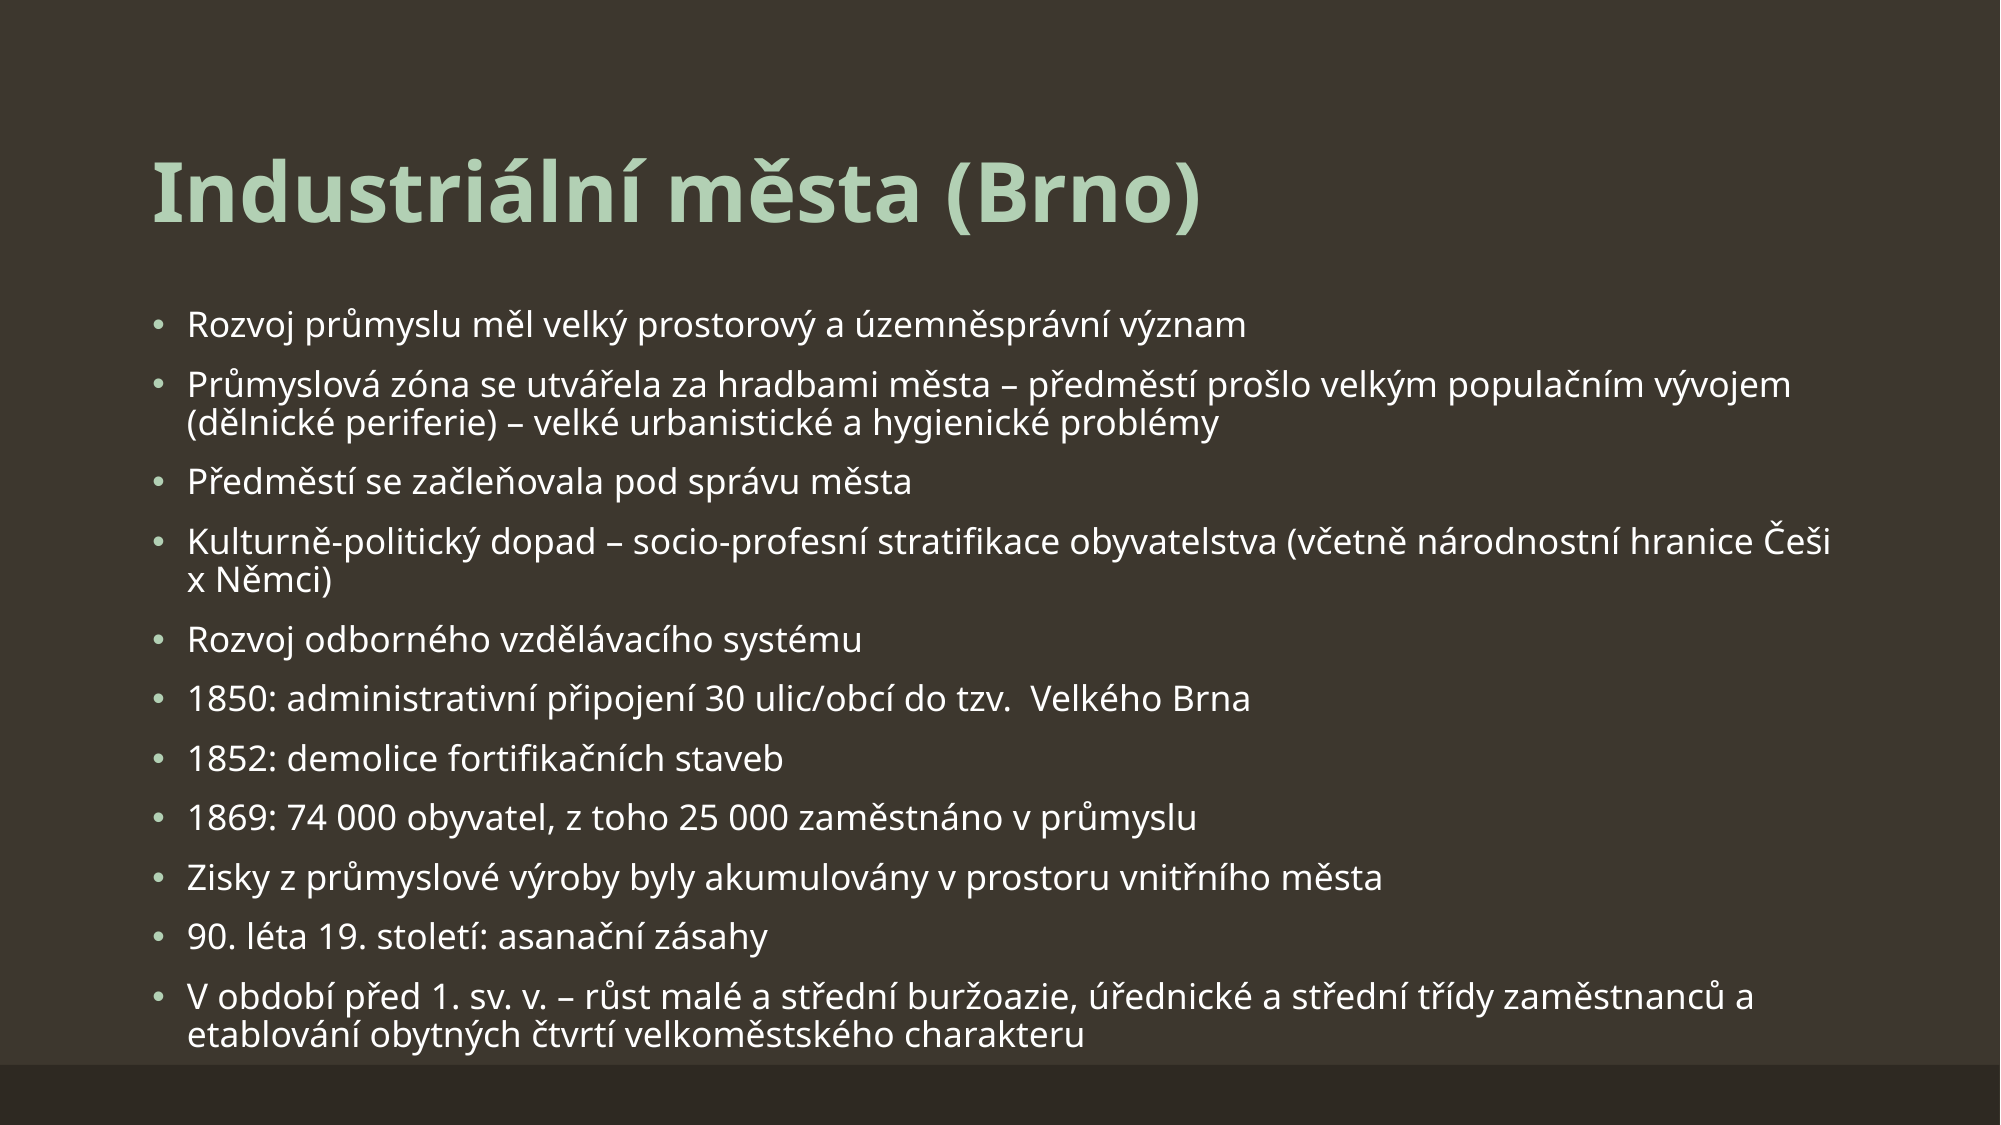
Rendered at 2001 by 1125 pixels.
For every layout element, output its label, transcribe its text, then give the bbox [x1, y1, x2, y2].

title Industriální města (Brno) [137, 59, 1863, 248]
list Rozvoj průmyslu měl velký prostorový a územněsprávní význam Průmyslová zóna se utvářela za hradbami města – předměstí prošlo velkým populačním vývojem (dělnické periferie) – velké urbanistické a hygienické problémy Předměstí se začleňovala pod správu města Kulturně-politický dopad – socio-profesní stratifikace obyvatelstva (včetně národnostní hranice Češi x Němci) Rozvoj odborného vzdělávacího systému 1850: administrativní připojení 30 ulic/obcí do tzv. Velkého Brna 1852: demolice fortifikačních staveb 1869: 74 000 obyvatel, z toho 25 000 zaměstnáno v průmyslu Zisky z průmyslové výroby byly akumulovány v prostoru vnitřního města 90. léta 19. století: asanační zásahy V období před 1. sv. v. – růst malé a střední buržoazie, úřednické a střední třídy zaměstnanců a etablování obytných čtvrtí velkoměstského charakteru [137, 299, 1863, 1066]
